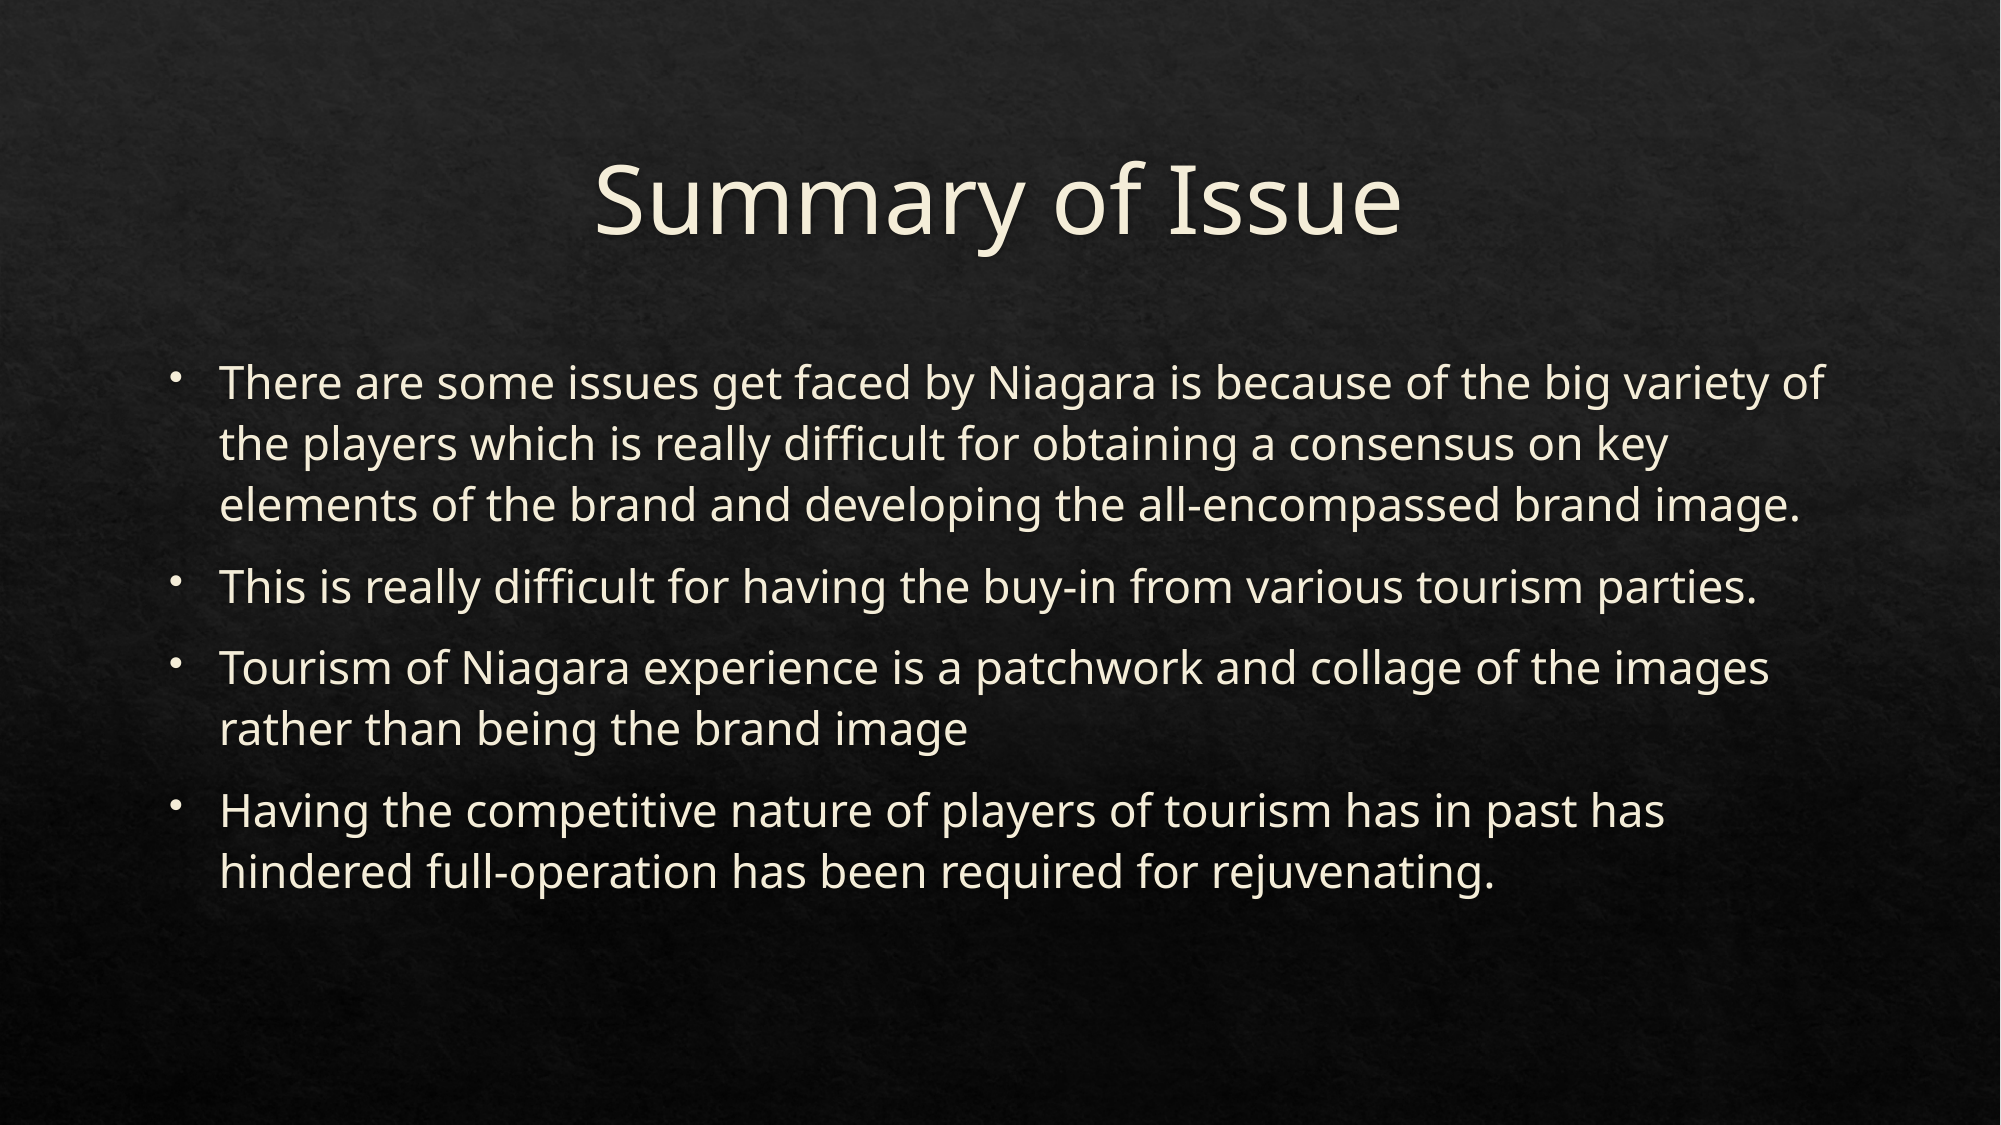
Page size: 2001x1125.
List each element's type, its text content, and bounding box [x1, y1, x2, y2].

list There are some issues get faced by Niagara is because of the big variety of the players which is really difficult for obtaining a consensus on key elements of the brand and developing the all-encompassed brand image. This is really difficult for having the buy-in from various tourism parties. Tourism of Niagara experience is a patchwork and collage of the images rather than being the brand image Having the competitive nature of players of tourism has in past has hindered full-operation has been required for rejuvenating. [149, 340, 1849, 950]
title Summary of Issue [149, 99, 1849, 307]
